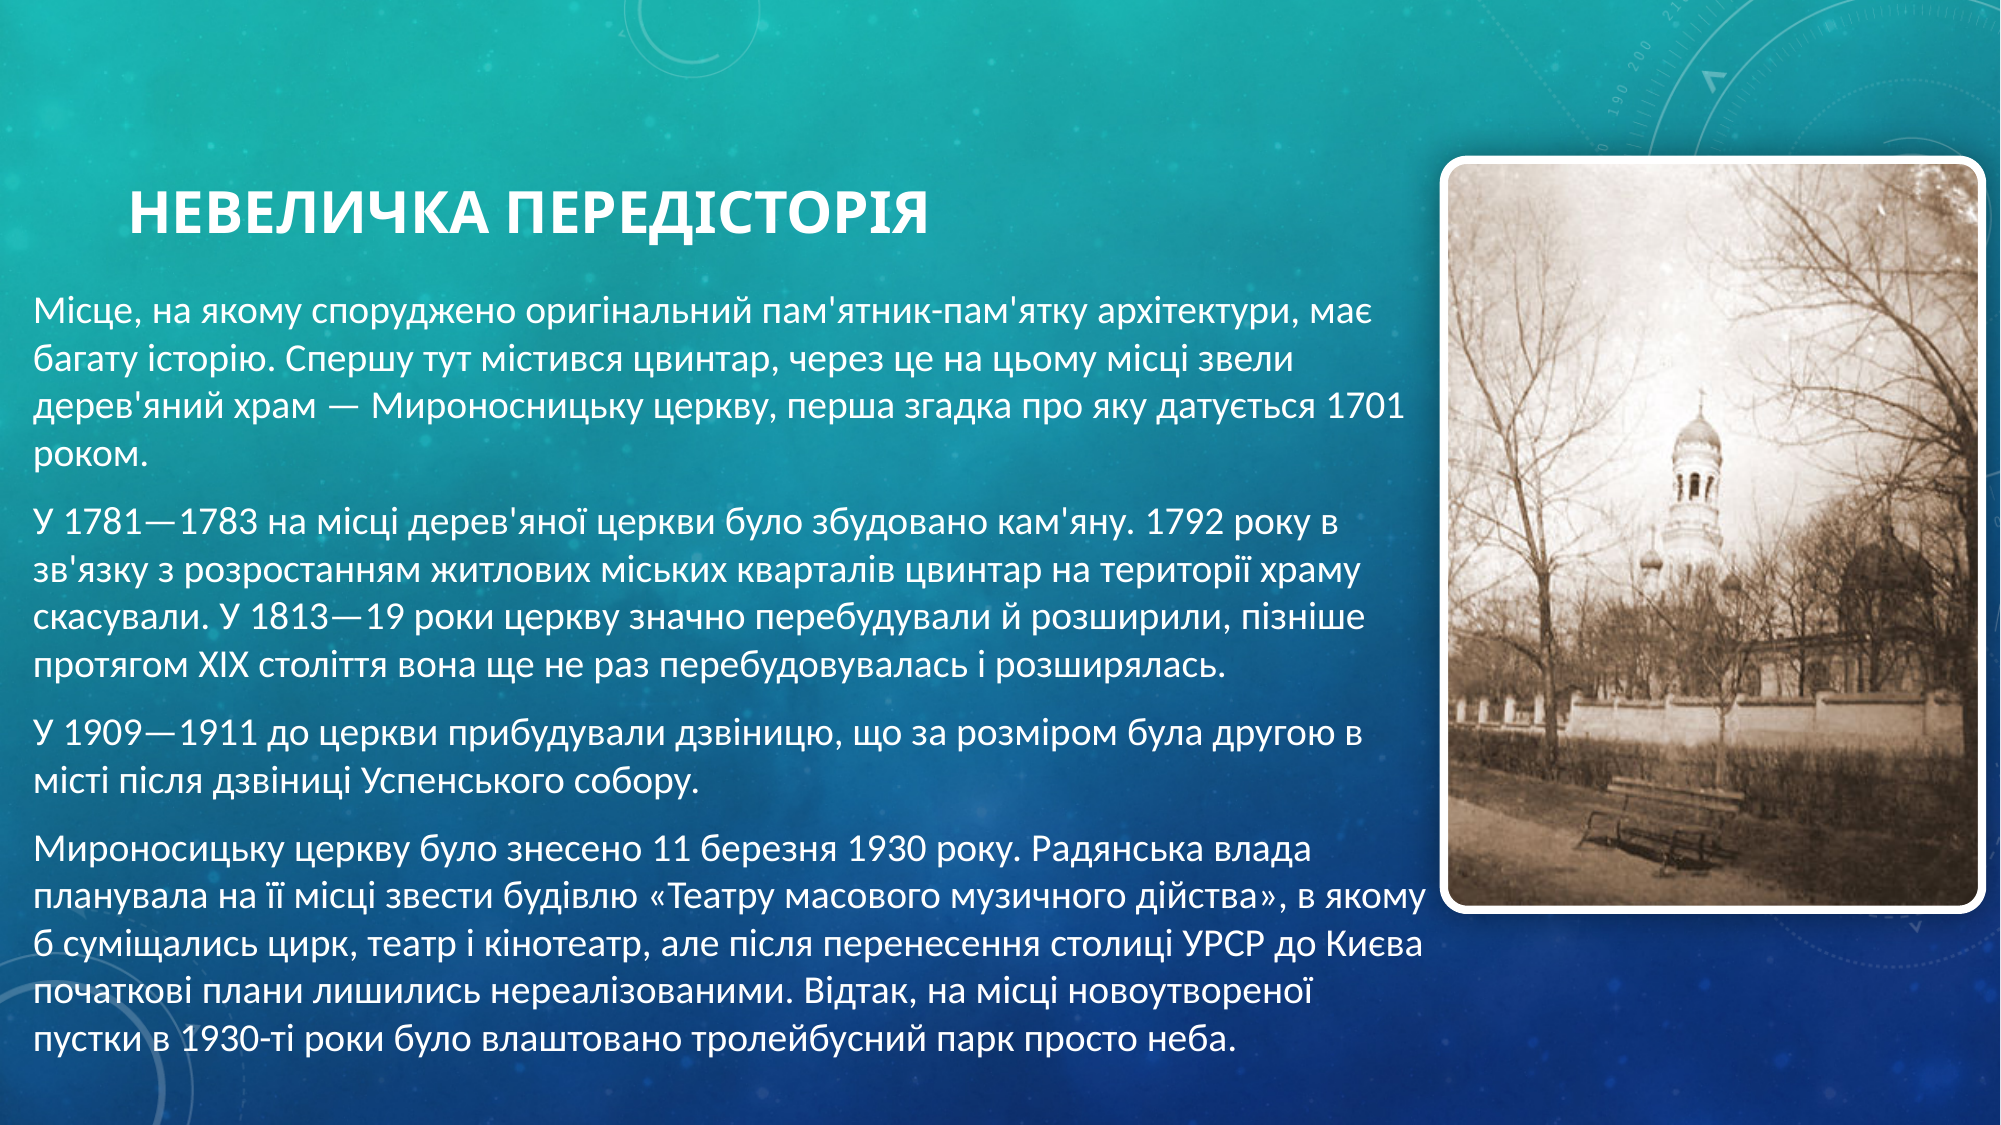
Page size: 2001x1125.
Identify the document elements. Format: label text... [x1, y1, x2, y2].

list Місце, на якому споруджено оригінальний пам'ятник-пам'ятку архітектури, має багату історію. Спершу тут містився цвинтар, через це на цьому місці звели дерев'яний храм — Мироносницьку церкву, перша згадка про яку датується 1701 роком. У 1781—1783 на місці дерев'яної церкви було збудовано кам'яну. 1792 року в зв'язку з розростанням житлових міських кварталів цвинтар на території храму скасували. У 1813—19 роки церкву значно перебудували й розширили, пізніше протягом XIX століття вона ще не раз перебудовувалась і розширялась. У 1909—1911 до церкви прибудували дзвіницю, що за розміром була другою в місті після дзвіниці Успенського собору. Мироносицьку церкву було знесено 11 березня 1930 року. Радянська влада планувала на її місці звести будівлю «Театру масового музичного дійства», в якому б суміщались цирк, театр і кінотеатр, але після перенесення столиці УРСР до Києва початкові плани лишились нереалізованими. Відтак, на місці новоутвореної пустки в 1930-ті роки було влаштовано тролейбусний парк просто неба. [17, 276, 1444, 1075]
title Невеличка Передісторія [112, 98, 1124, 276]
picture [0, 0, 2001, 1125]
